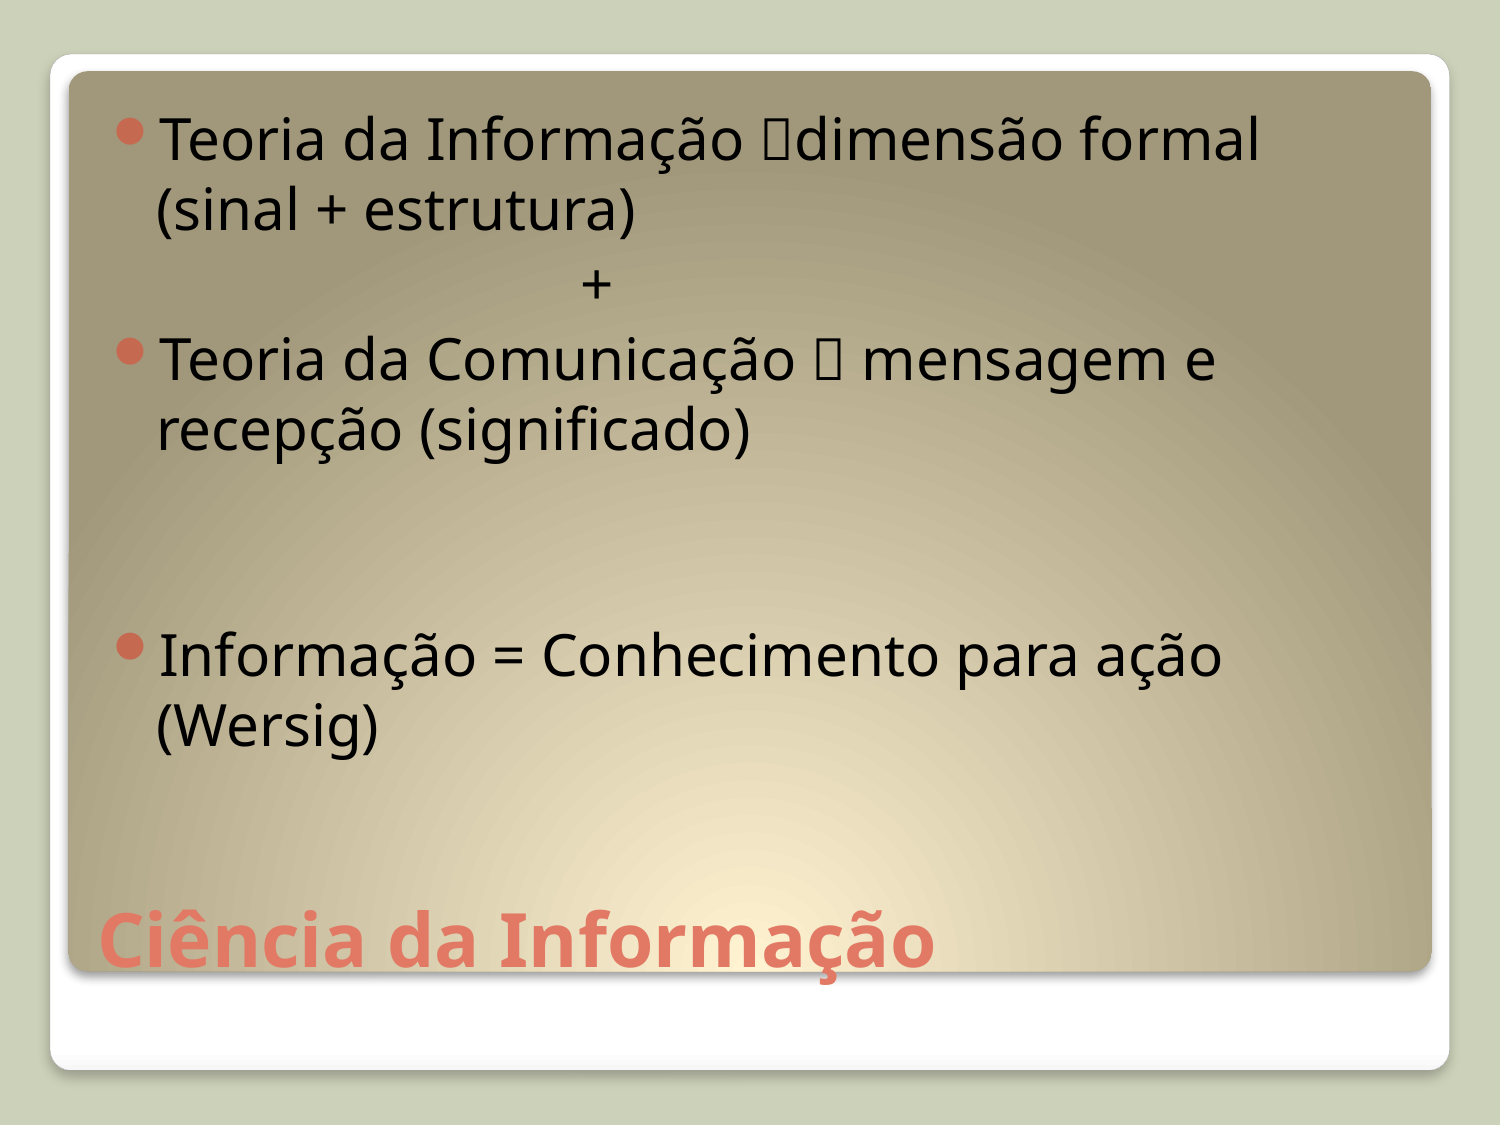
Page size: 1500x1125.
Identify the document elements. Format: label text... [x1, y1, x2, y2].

title Ciência da Informação [82, 817, 1425, 990]
list Teoria da Informação dimensão formal (sinal + estrutura) + Teoria da Comunicação  mensagem e recepção (significado) Informação = Conhecimento para ação (Wersig) [82, 86, 1425, 774]
